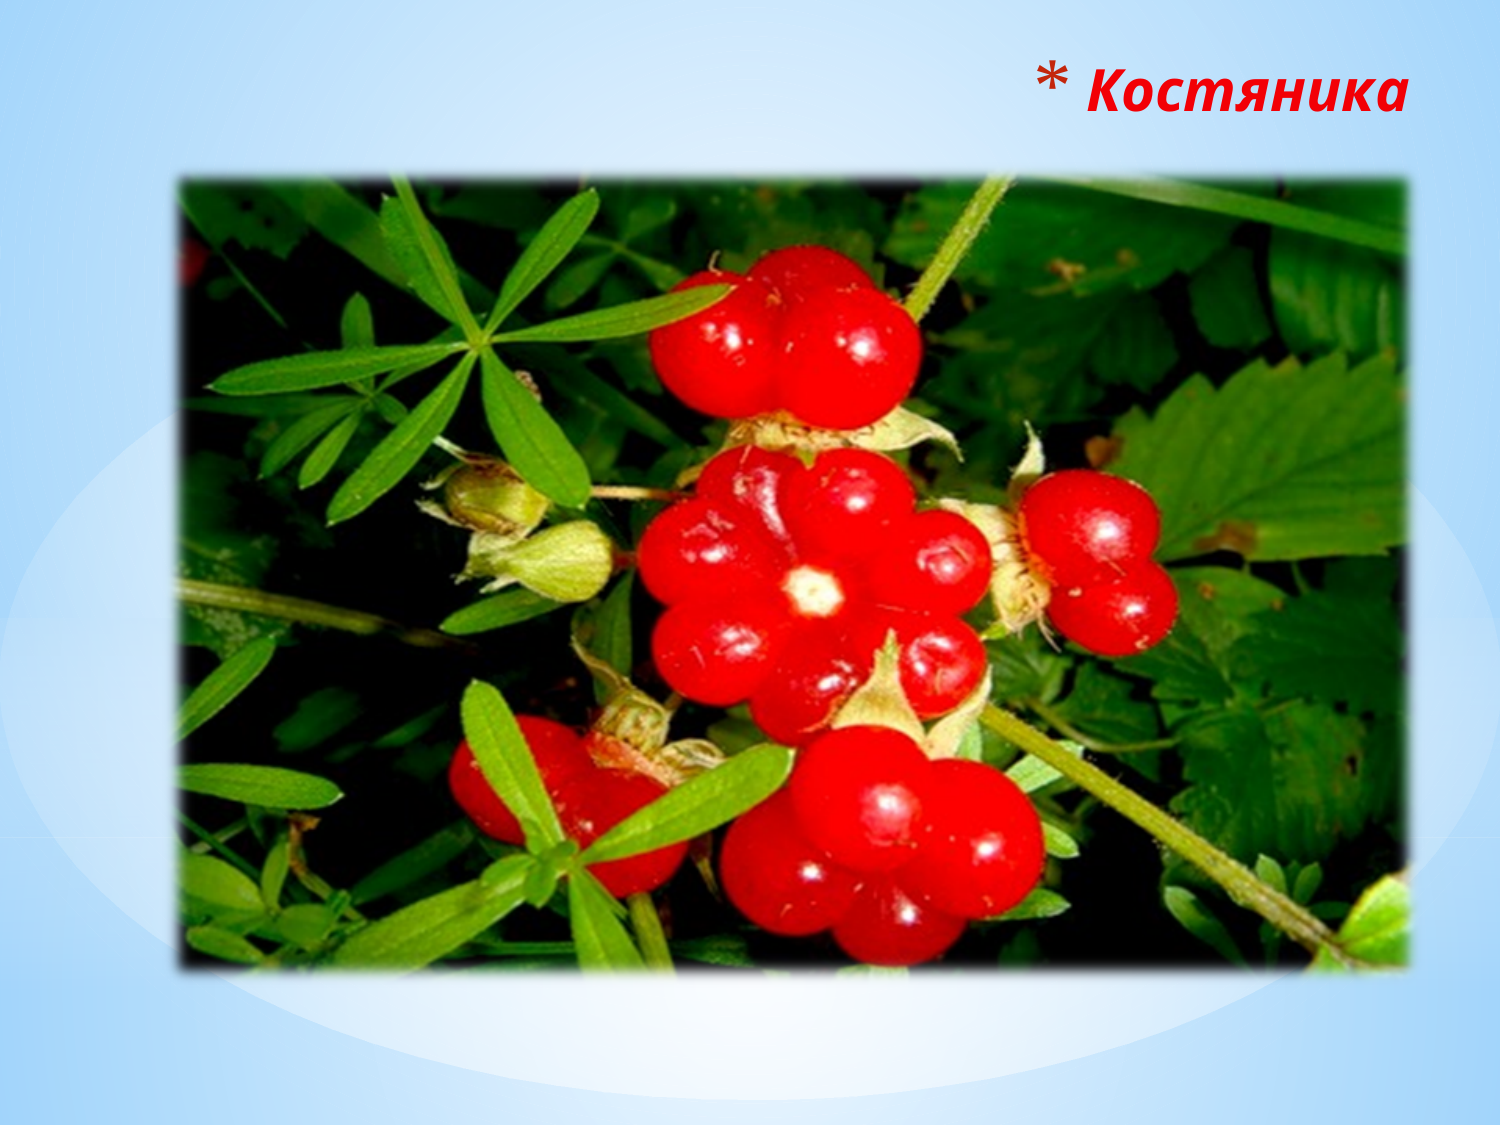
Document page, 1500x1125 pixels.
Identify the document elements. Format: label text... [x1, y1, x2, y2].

picture [162, 162, 1426, 989]
title Костяника [75, 45, 1425, 176]
